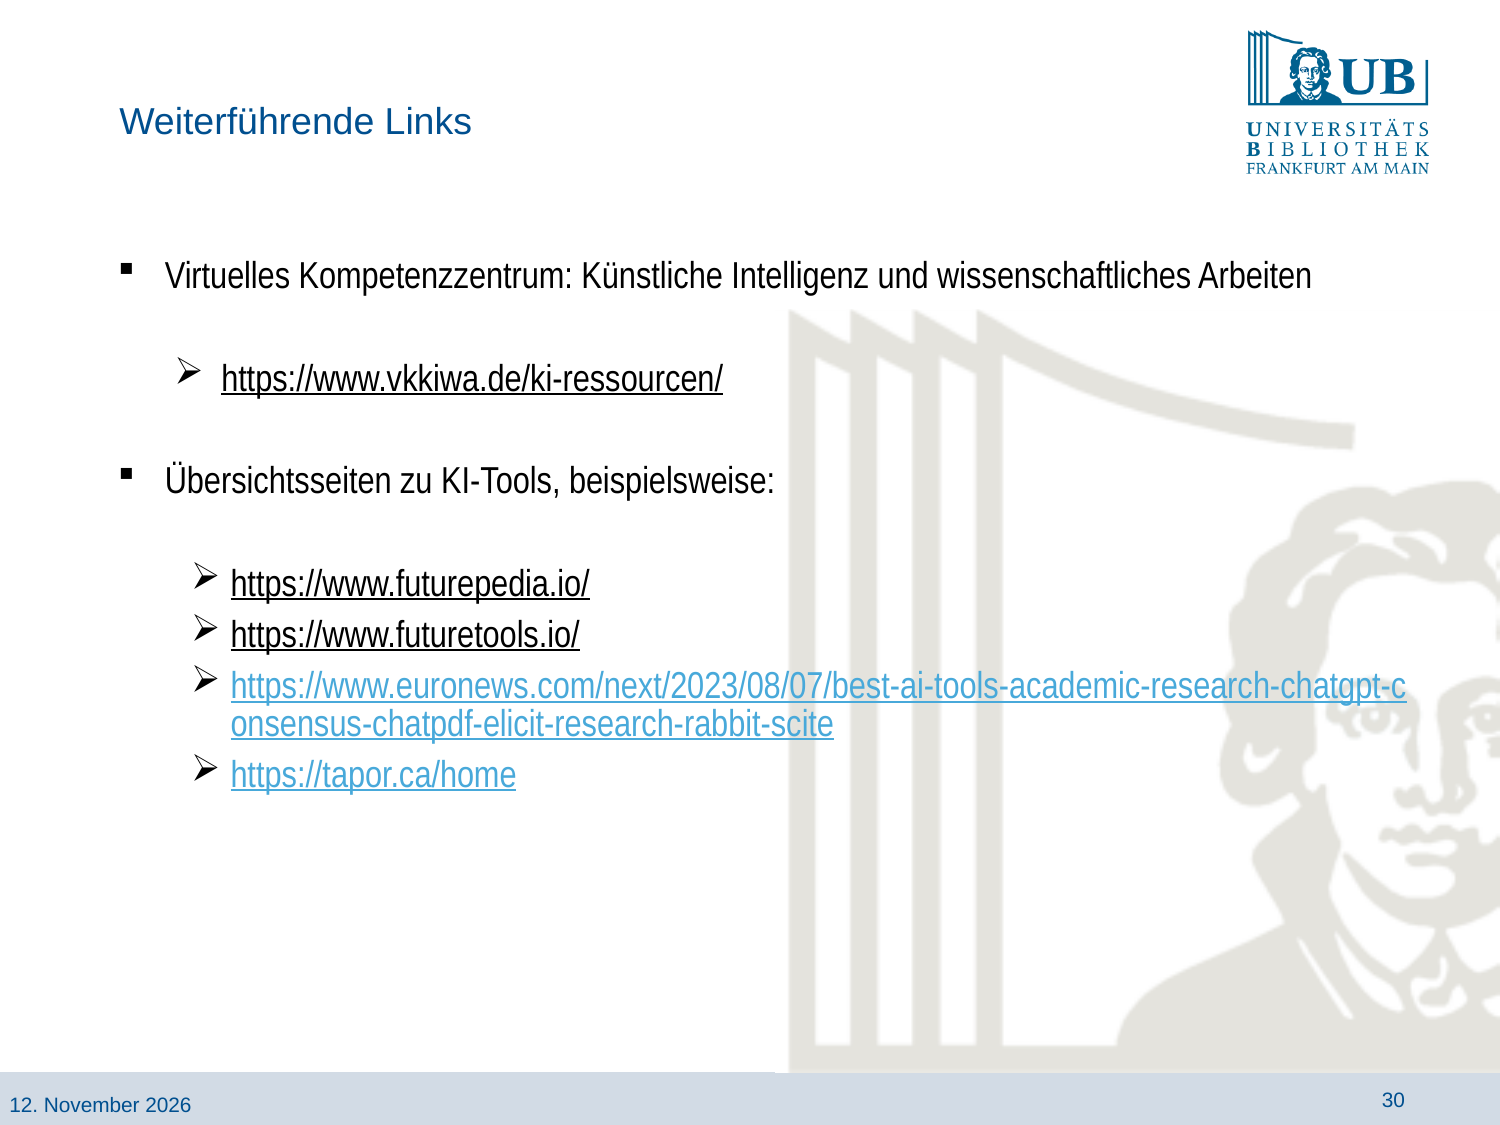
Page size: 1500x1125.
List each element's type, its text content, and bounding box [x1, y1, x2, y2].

picture [0, 309, 1500, 1125]
picture [1298, 57, 1319, 96]
picture [1246, 30, 1429, 174]
list Virtuelles Kompetenzzentrum: Künstliche Intelligenz und wissenschaftliches Arbeiten https://www.vkkiwa.de/ki-ressourcen/ Übersichtsseiten zu KI-Tools, beispielsweise: https://www.futurepedia.io/ https://www.futuretools.io/ https://www.euronews.com/next/2023/08/07/best-ai-tools-academic-research-chatgpt-consensus-chatpdf-elicit-research-rabbit-scite https://tapor.ca/home [103, 243, 1436, 894]
picture [1313, 87, 1321, 95]
title Weiterführende Links [104, 19, 1188, 149]
picture [1268, 30, 1429, 102]
